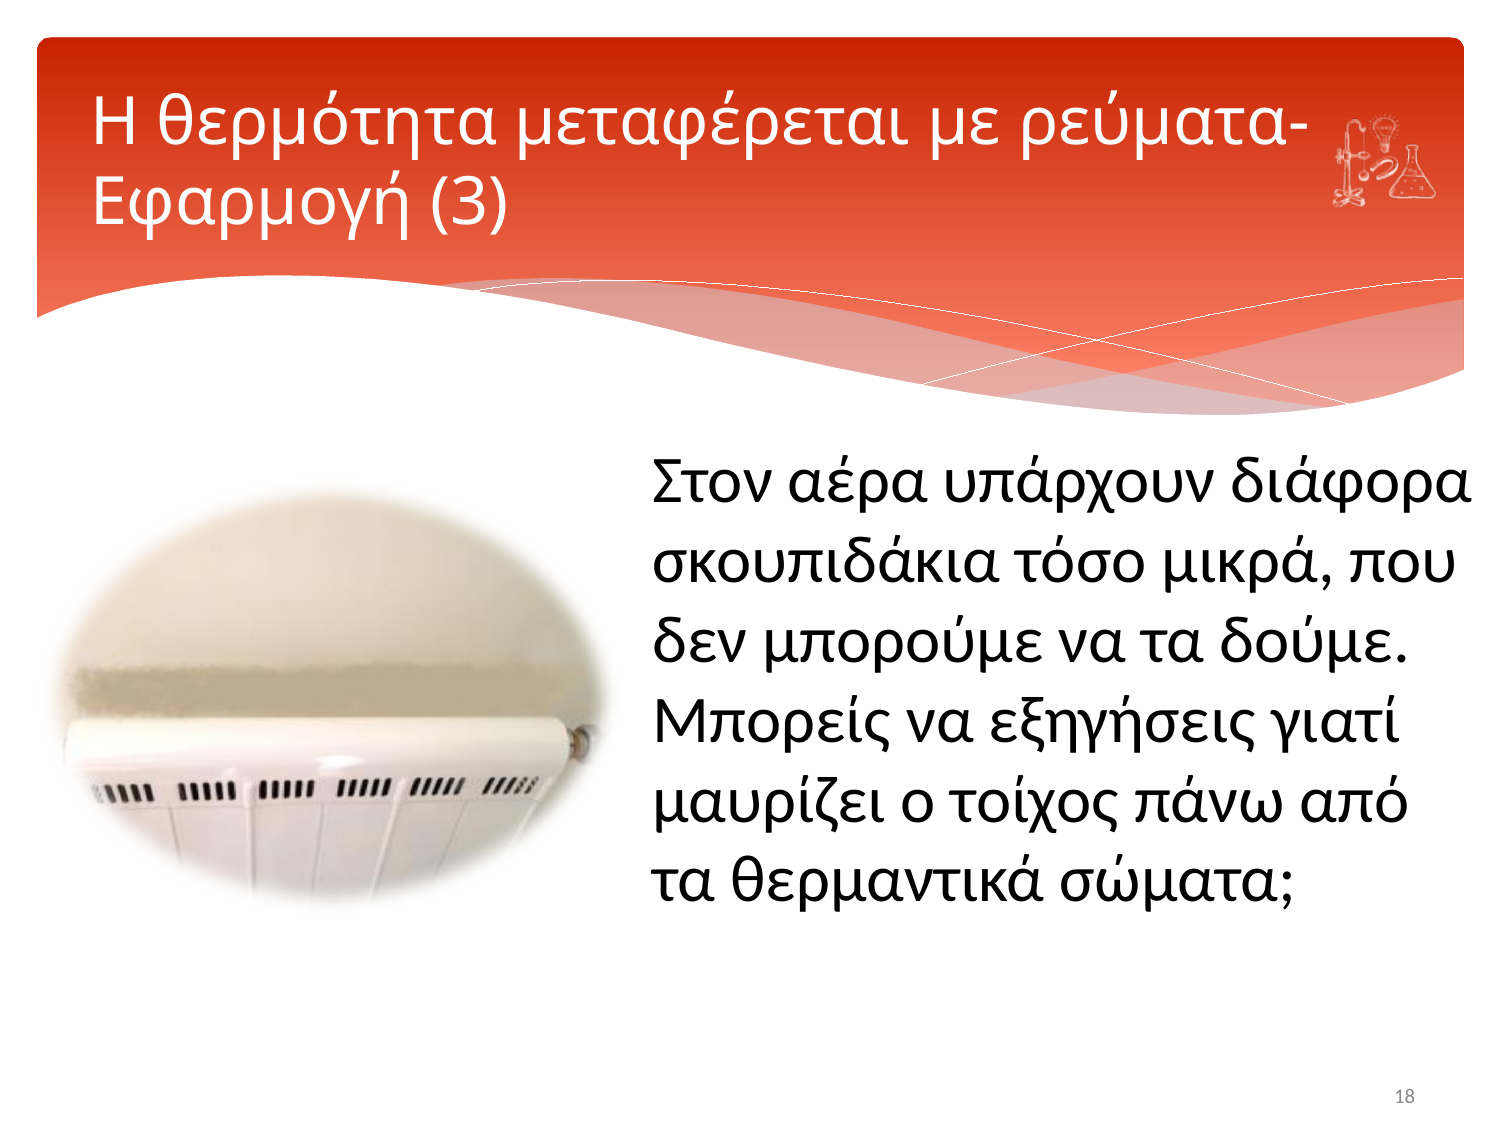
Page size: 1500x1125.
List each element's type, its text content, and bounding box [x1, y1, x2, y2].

text_box Στον αέρα υπάρχουν διάφορα σκουπιδάκια τόσο μικρά, που δεν μπορούμε να τα δούμε. Μπορείς να εξηγήσεις γιατί μαυρίζει ο τοίχος πάνω από τα θερμαντικά σώματα; [637, 428, 1500, 923]
slide_number 18 [1309, 1065, 1500, 1125]
title Η θερμότητα μεταφέρεται με ρεύματα- Εφαρμογή (3) [75, 55, 1425, 261]
picture [1313, 97, 1465, 238]
picture [37, 476, 623, 916]
